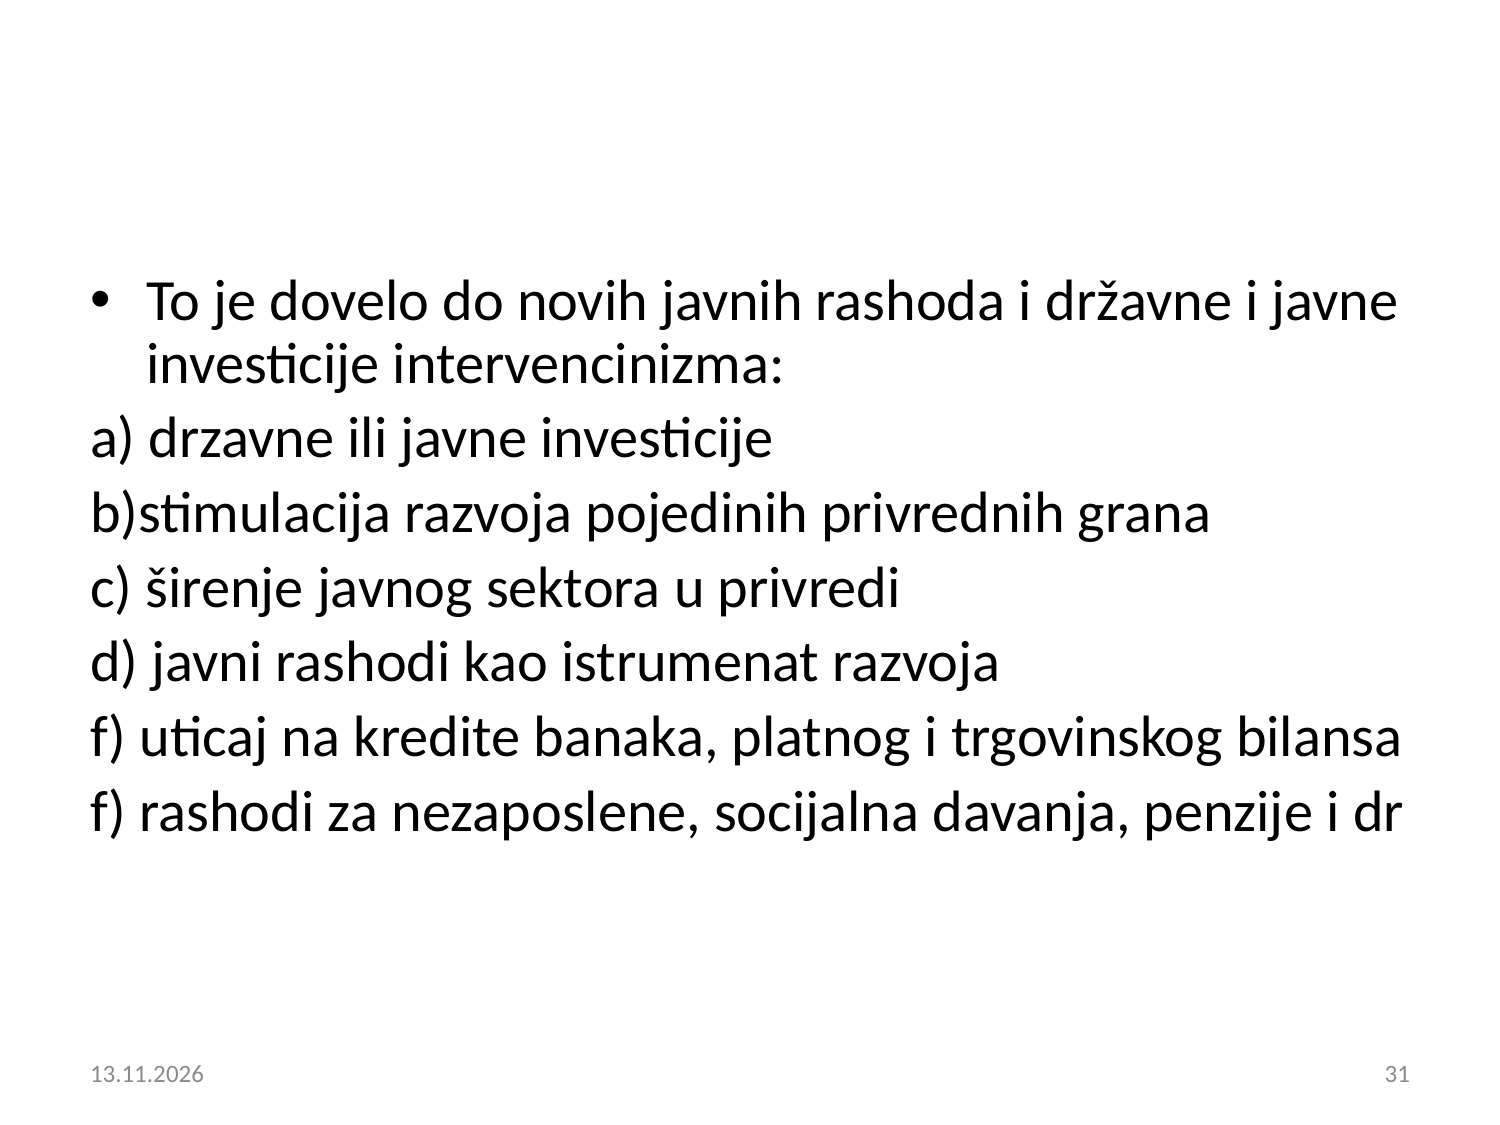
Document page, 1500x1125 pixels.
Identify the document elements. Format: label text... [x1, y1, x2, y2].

slide_number 31 [1074, 1042, 1425, 1103]
slide_number 7. 12. 2018 [75, 1042, 425, 1103]
list To je dovelo do novih javnih rashoda i državne i javne investicije intervencinizma: a) drzavne ili javne investicije b)stimulacija razvoja pojedinih privrednih grana c) širenje javnog sektora u privredi d) javni rashodi kao istrumenat razvoja f) uticaj na kredite banaka, platnog i trgovinskog bilansa f) rashodi za nezaposlene, socijalna davanja, penzije i dr [75, 262, 1425, 1005]
